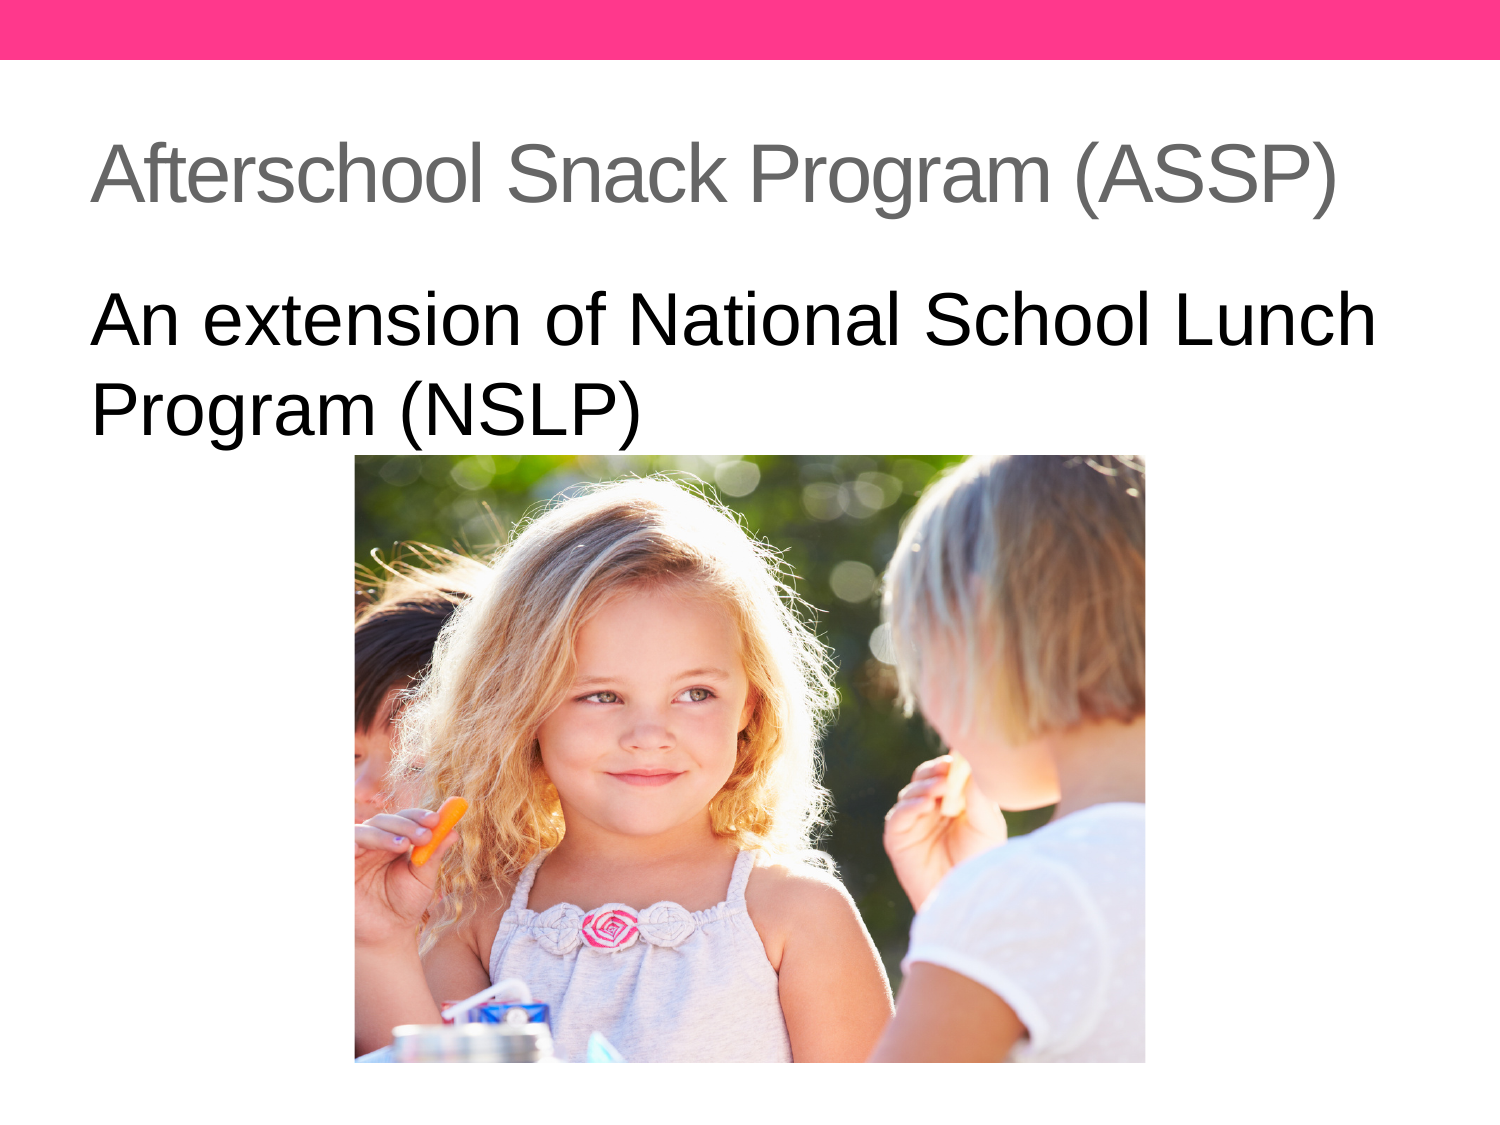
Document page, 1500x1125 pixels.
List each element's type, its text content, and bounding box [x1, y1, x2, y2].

list An extension of National School Lunch Program (NSLP) [75, 262, 1425, 1063]
picture [354, 454, 1146, 1063]
title Afterschool Snack Program (ASSP) [75, 87, 1425, 250]
